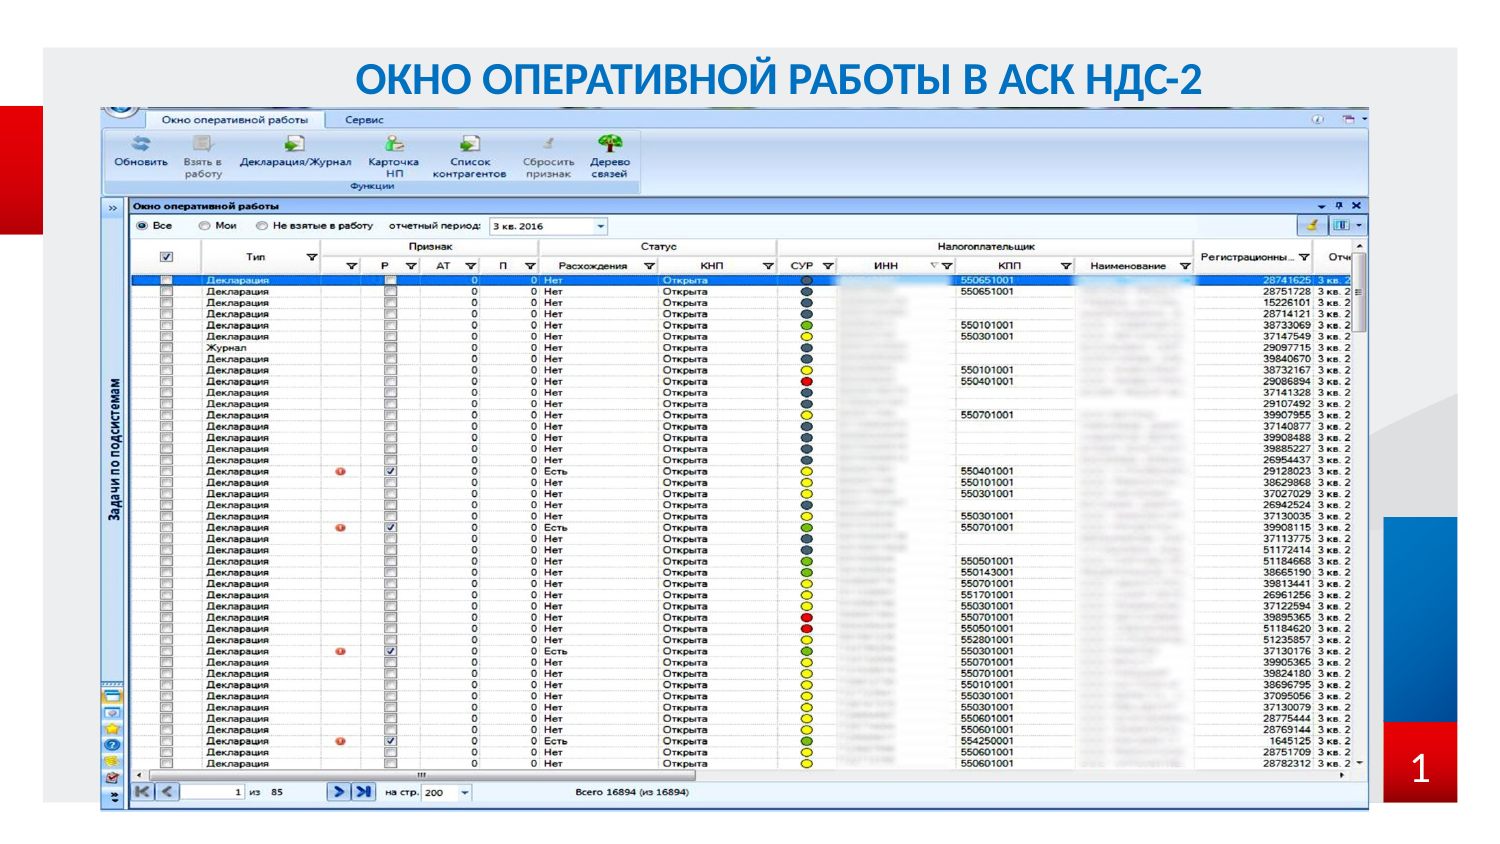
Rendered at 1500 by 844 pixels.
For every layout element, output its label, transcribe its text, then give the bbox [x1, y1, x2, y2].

picture [0, 0, 1500, 844]
slide_number 1 [1373, 733, 1471, 811]
text_box ОКНО ОПЕРАТИВНОЙ РАБОТЫ В АСК НДС-2 [147, 32, 1412, 124]
